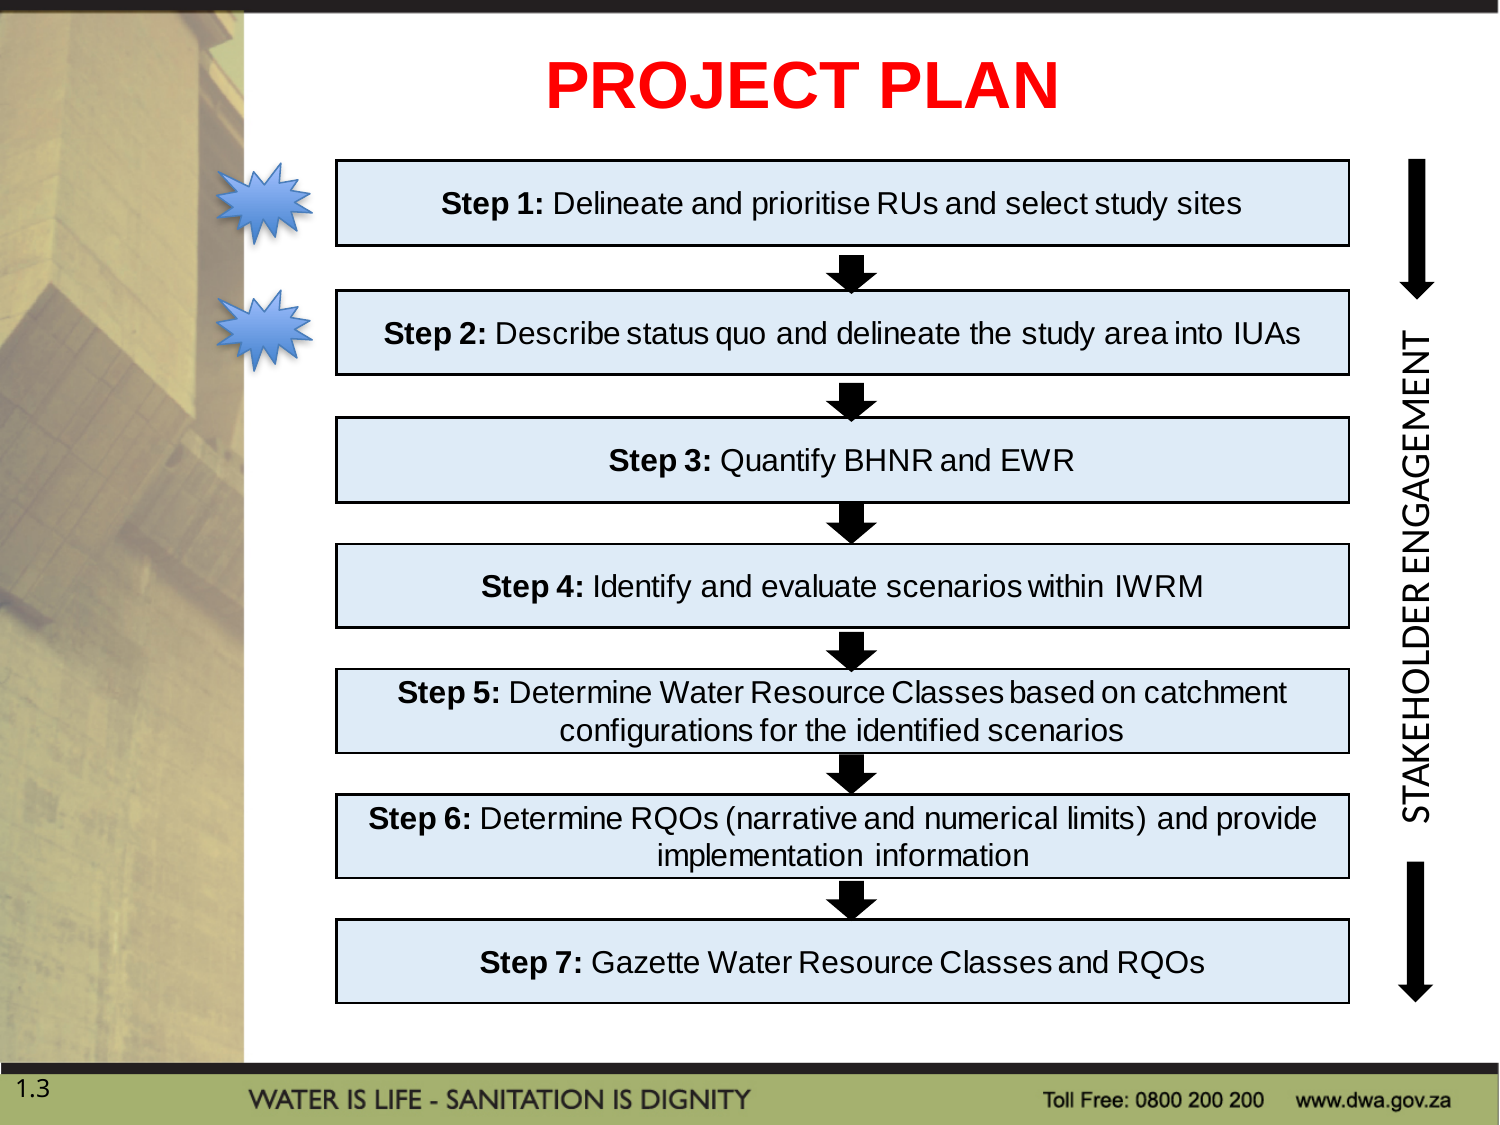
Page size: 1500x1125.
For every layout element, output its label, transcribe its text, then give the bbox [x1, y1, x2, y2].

title PROJECT PLAN [127, 34, 1478, 164]
slide_number 1.3 [0, 1065, 350, 1125]
text_box [215, 162, 313, 245]
picture [0, 0, 1500, 1125]
text_box [215, 289, 313, 372]
